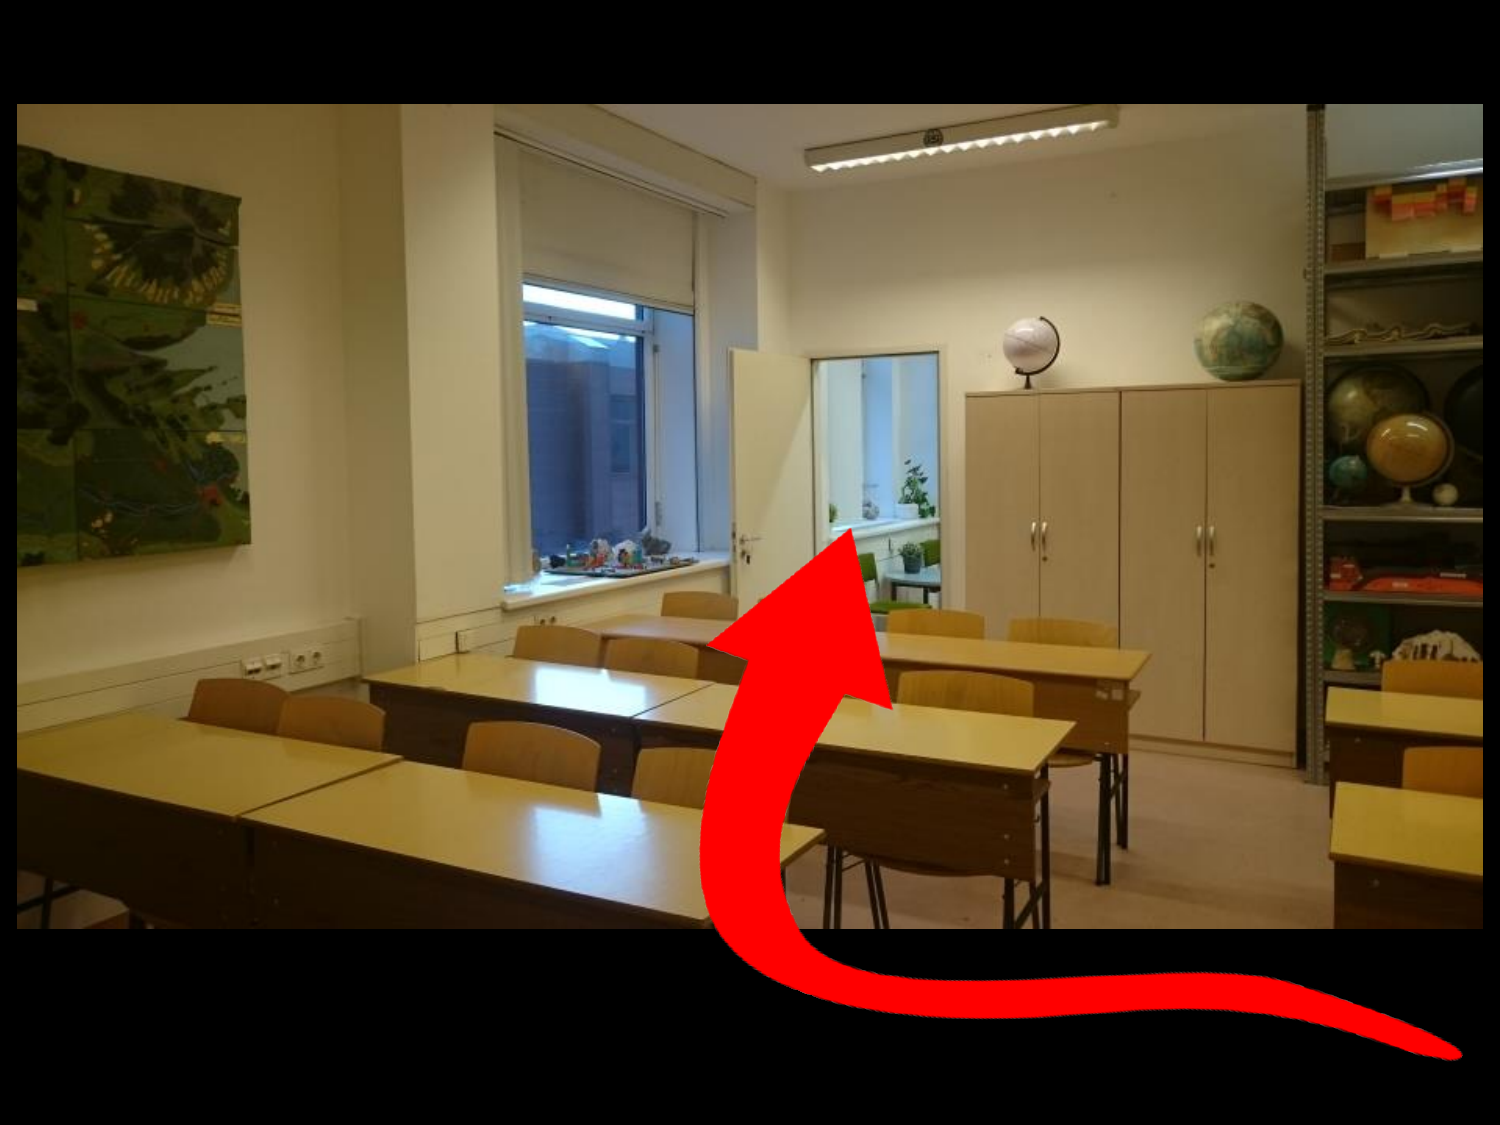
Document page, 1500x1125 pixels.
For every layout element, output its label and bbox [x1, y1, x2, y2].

picture [16, 104, 1500, 1125]
